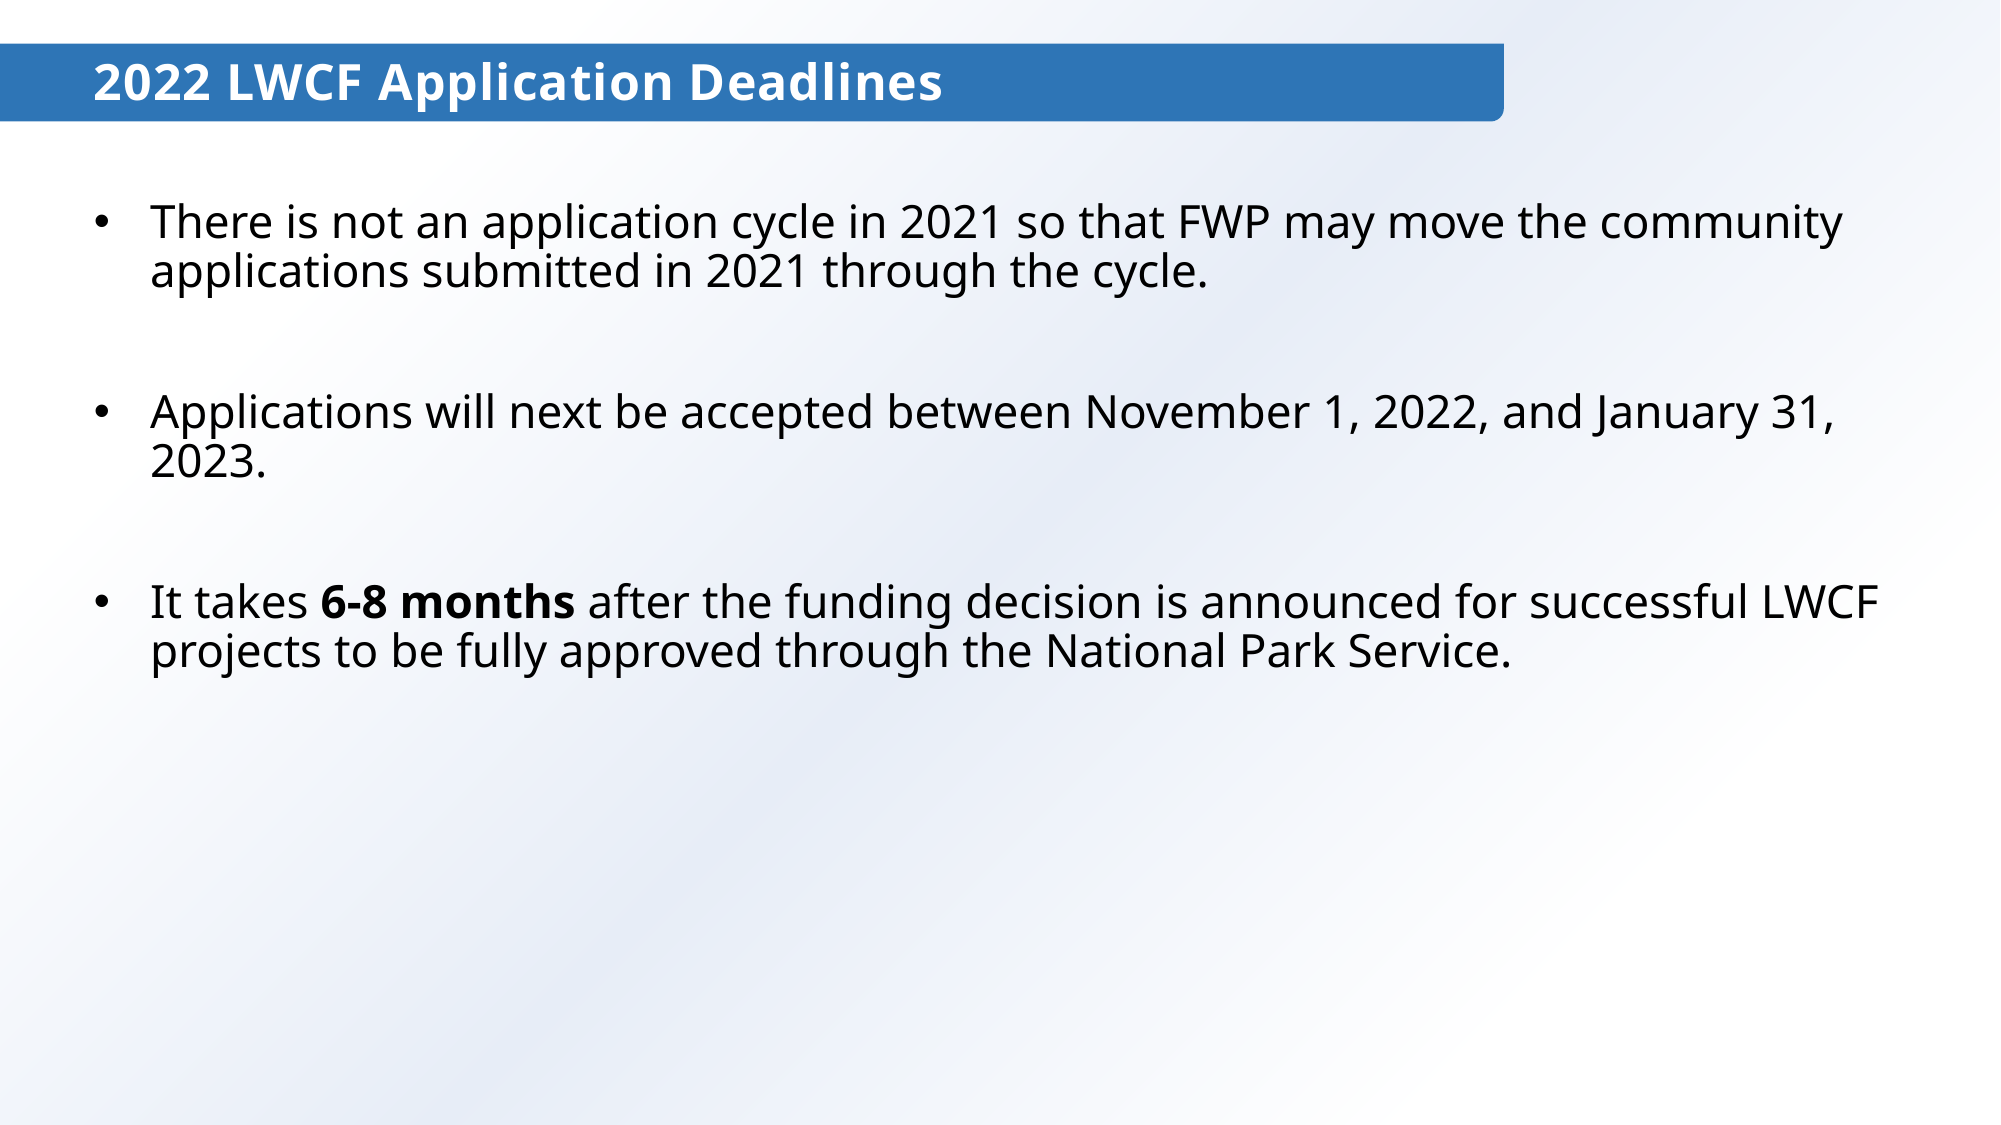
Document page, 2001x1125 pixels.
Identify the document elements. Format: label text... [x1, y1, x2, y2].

title 2022 LWCF Application Deadlines [79, 50, 1921, 121]
list There is not an application cycle in 2021 so that FWP may move the community applications submitted in 2021 through the cycle. Applications will next be accepted between November 1, 2022, and January 31, 2023. It takes 6-8 months after the funding decision is announced for successful LWCF projects to be fully approved through the National Park Service. [79, 191, 1921, 992]
